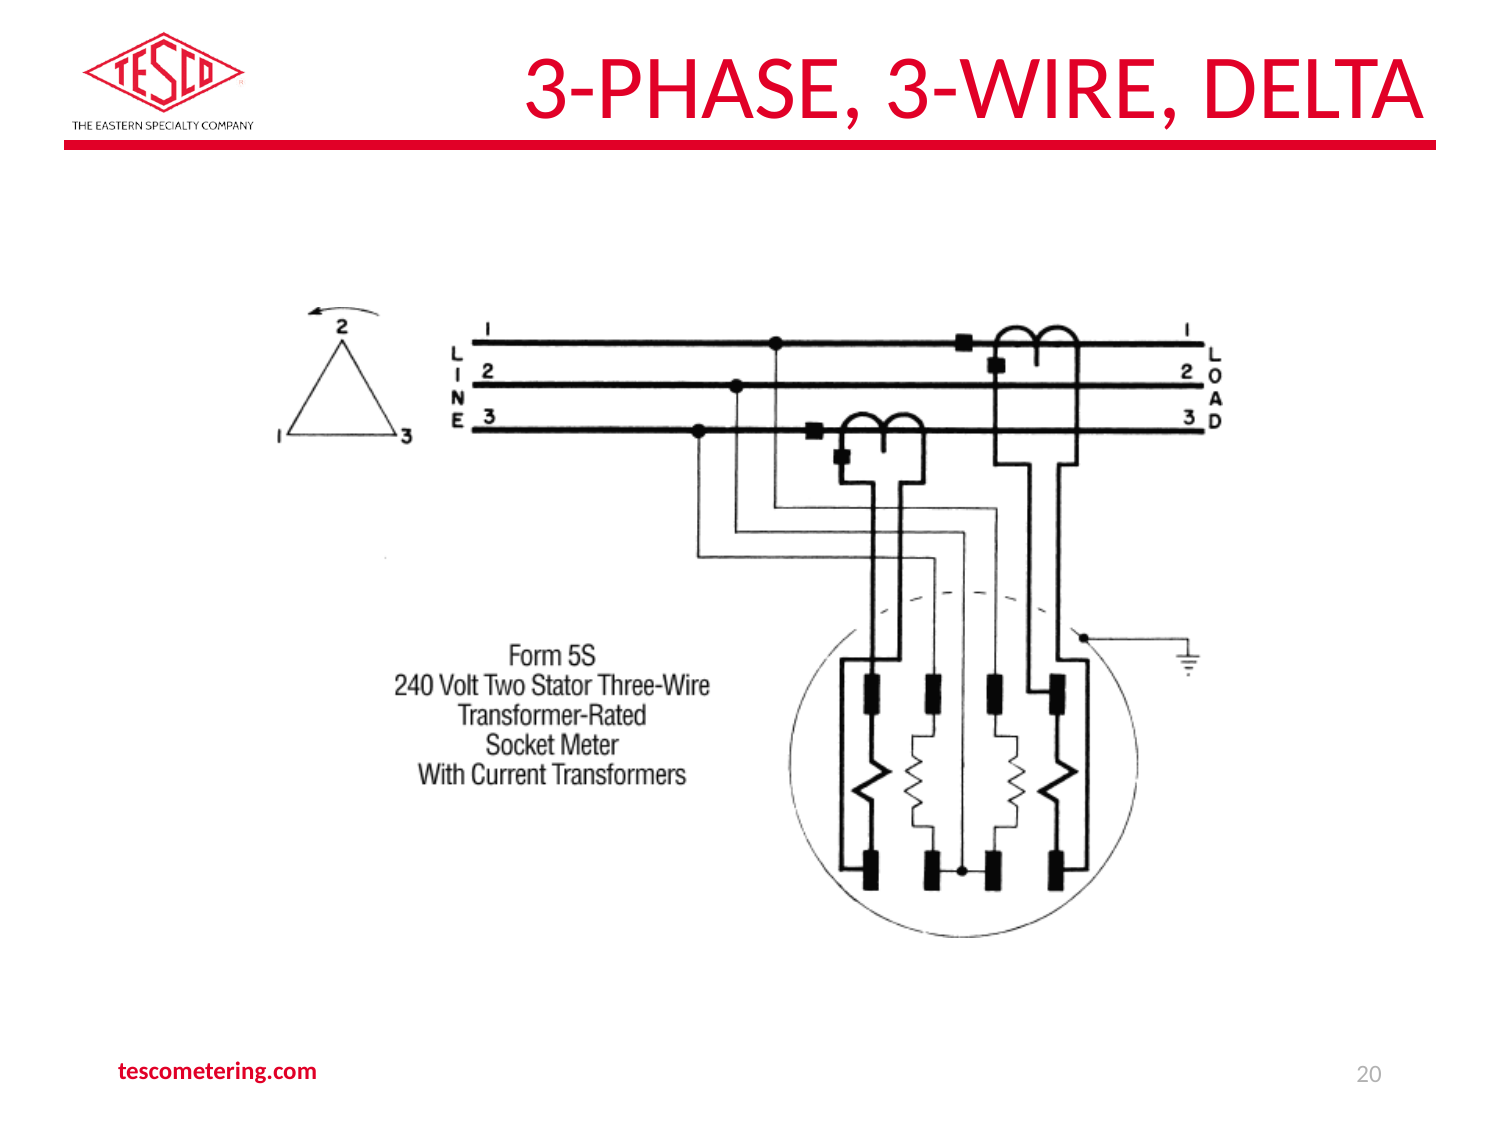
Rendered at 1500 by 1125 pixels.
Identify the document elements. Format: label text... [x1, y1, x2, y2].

picture [277, 307, 1223, 938]
title 3-Phase, 3-Wire, Delta [300, 22, 1442, 156]
picture [72, 25, 256, 138]
footer tescometering.com [103, 1039, 610, 1100]
slide_number 20 [1059, 1042, 1397, 1103]
